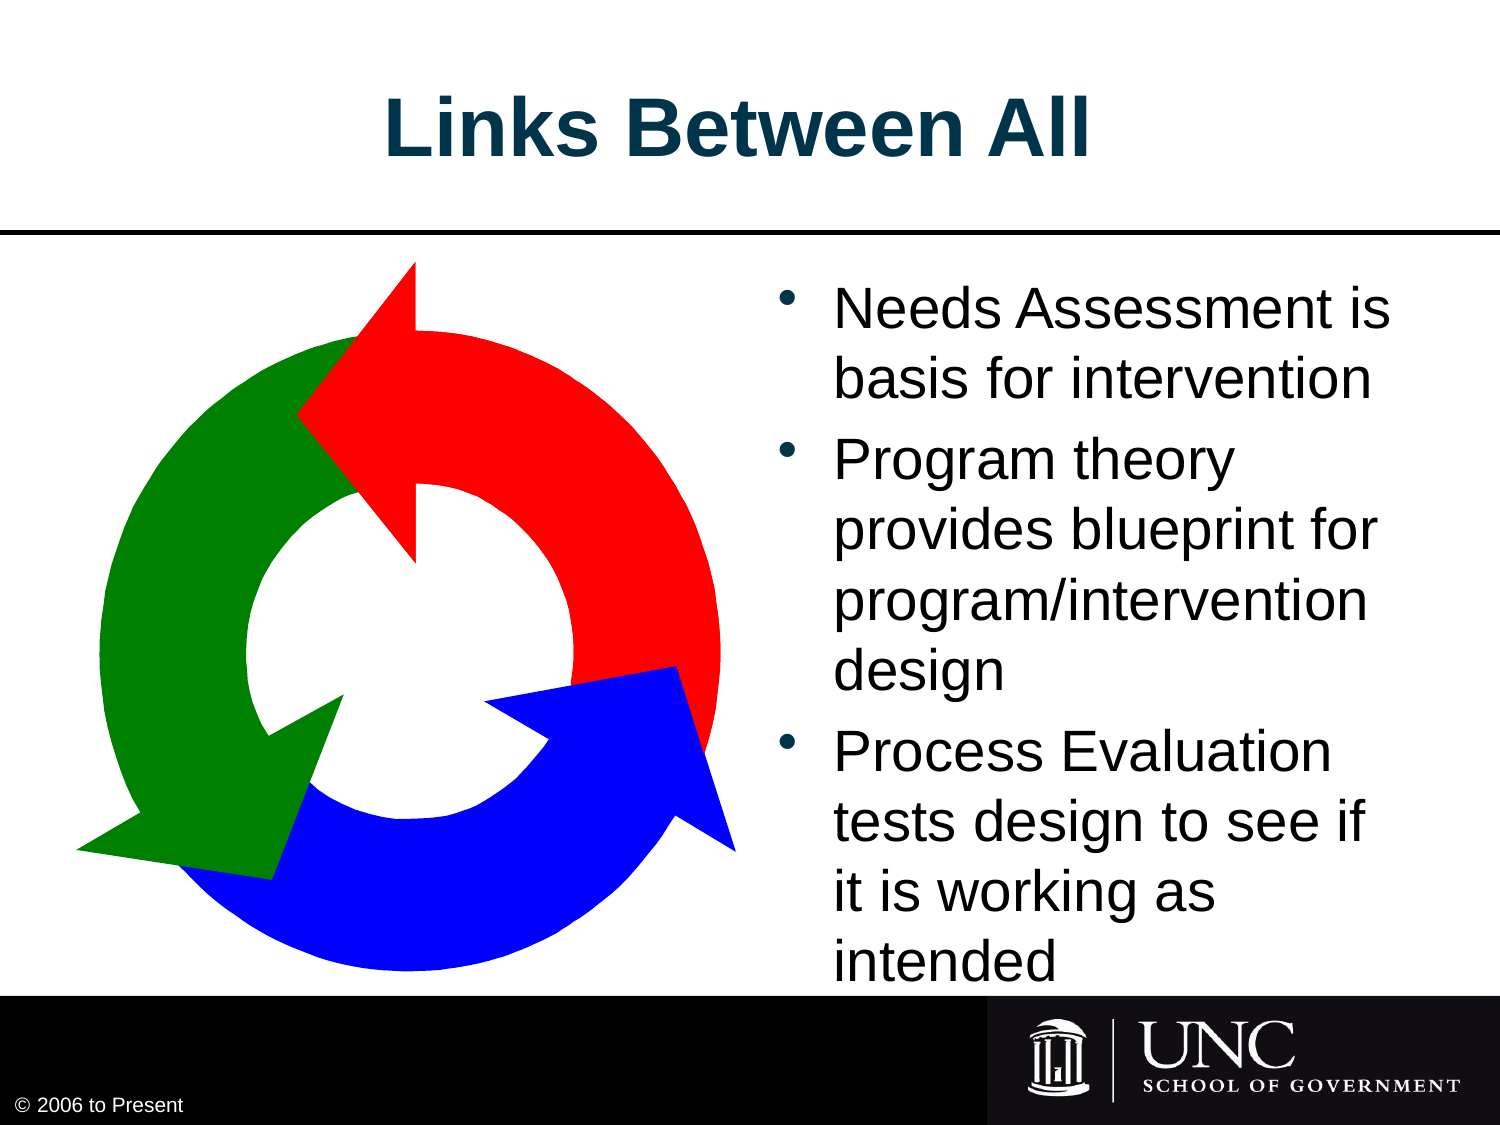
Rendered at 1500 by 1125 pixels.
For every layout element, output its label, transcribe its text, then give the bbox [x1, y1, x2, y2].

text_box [76, 262, 736, 973]
title Links Between All [75, 45, 1425, 201]
picture [987, 996, 1500, 1125]
list Needs Assessment is basis for intervention Program theory provides blueprint for program/intervention design Process Evaluation tests design to see if it is working as intended [762, 262, 1425, 973]
